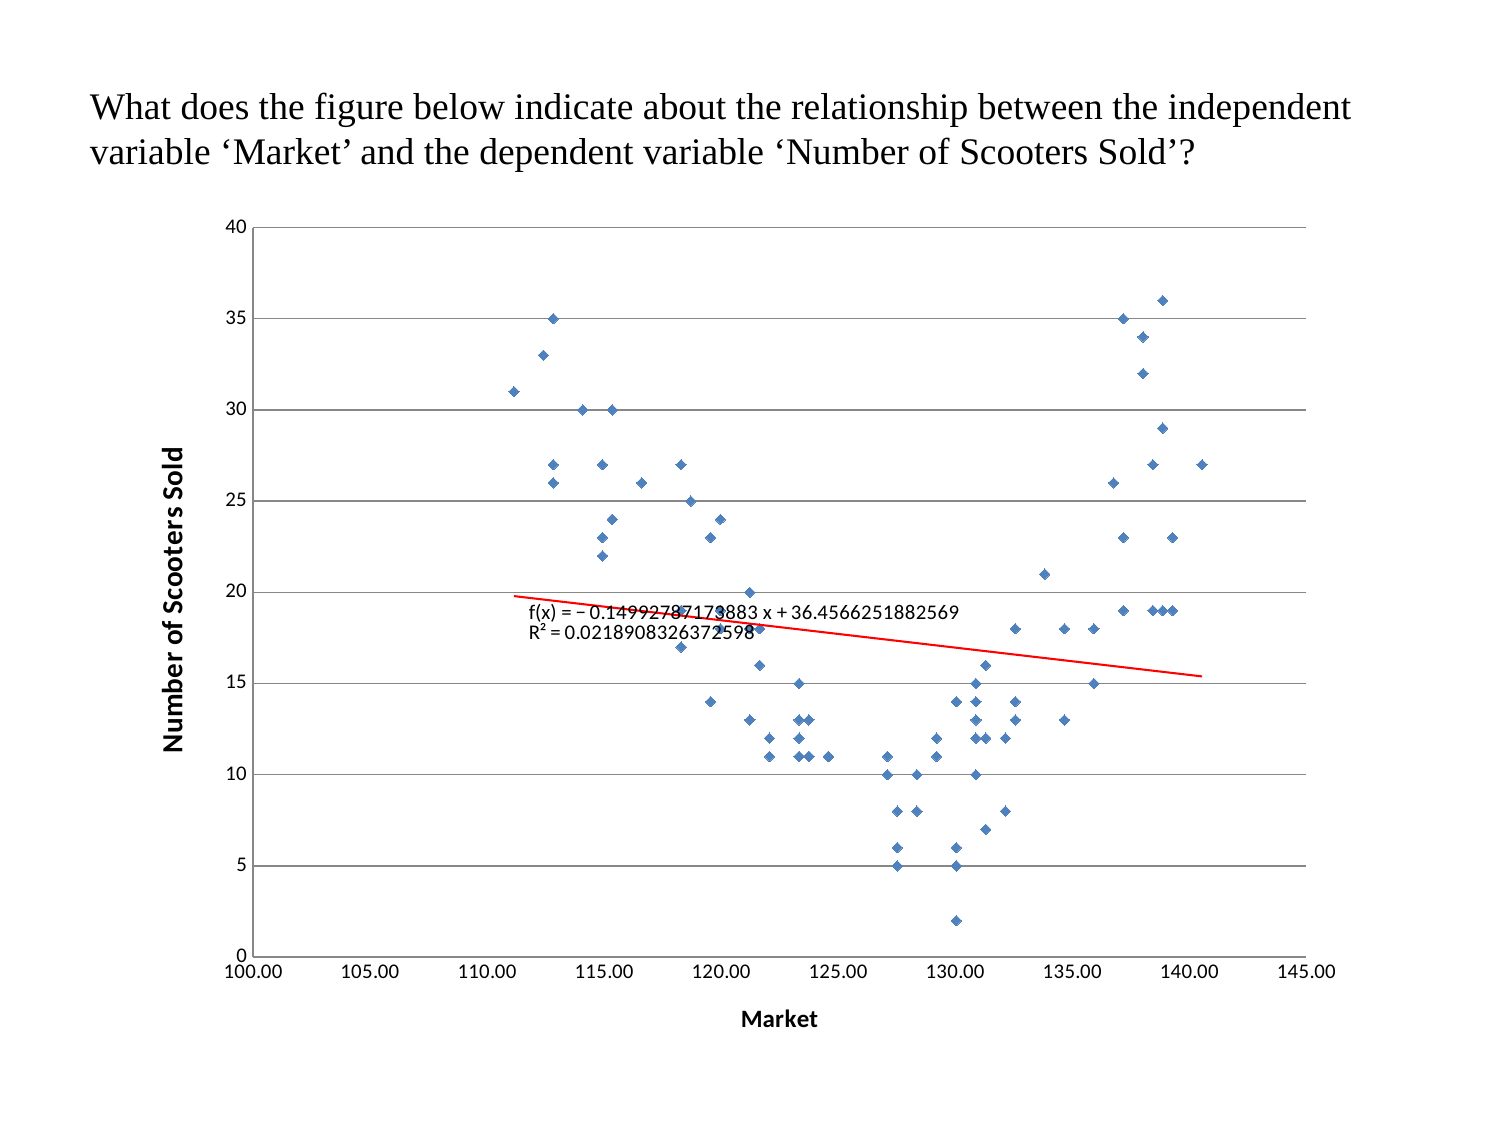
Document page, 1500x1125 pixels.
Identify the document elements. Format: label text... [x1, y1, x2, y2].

chart [124, 199, 1362, 1066]
text_box What does the figure below indicate about the relationship between the independent variable ‘Market’ and the dependent variable ‘Number of Scooters Sold’? [74, 74, 1425, 1080]
